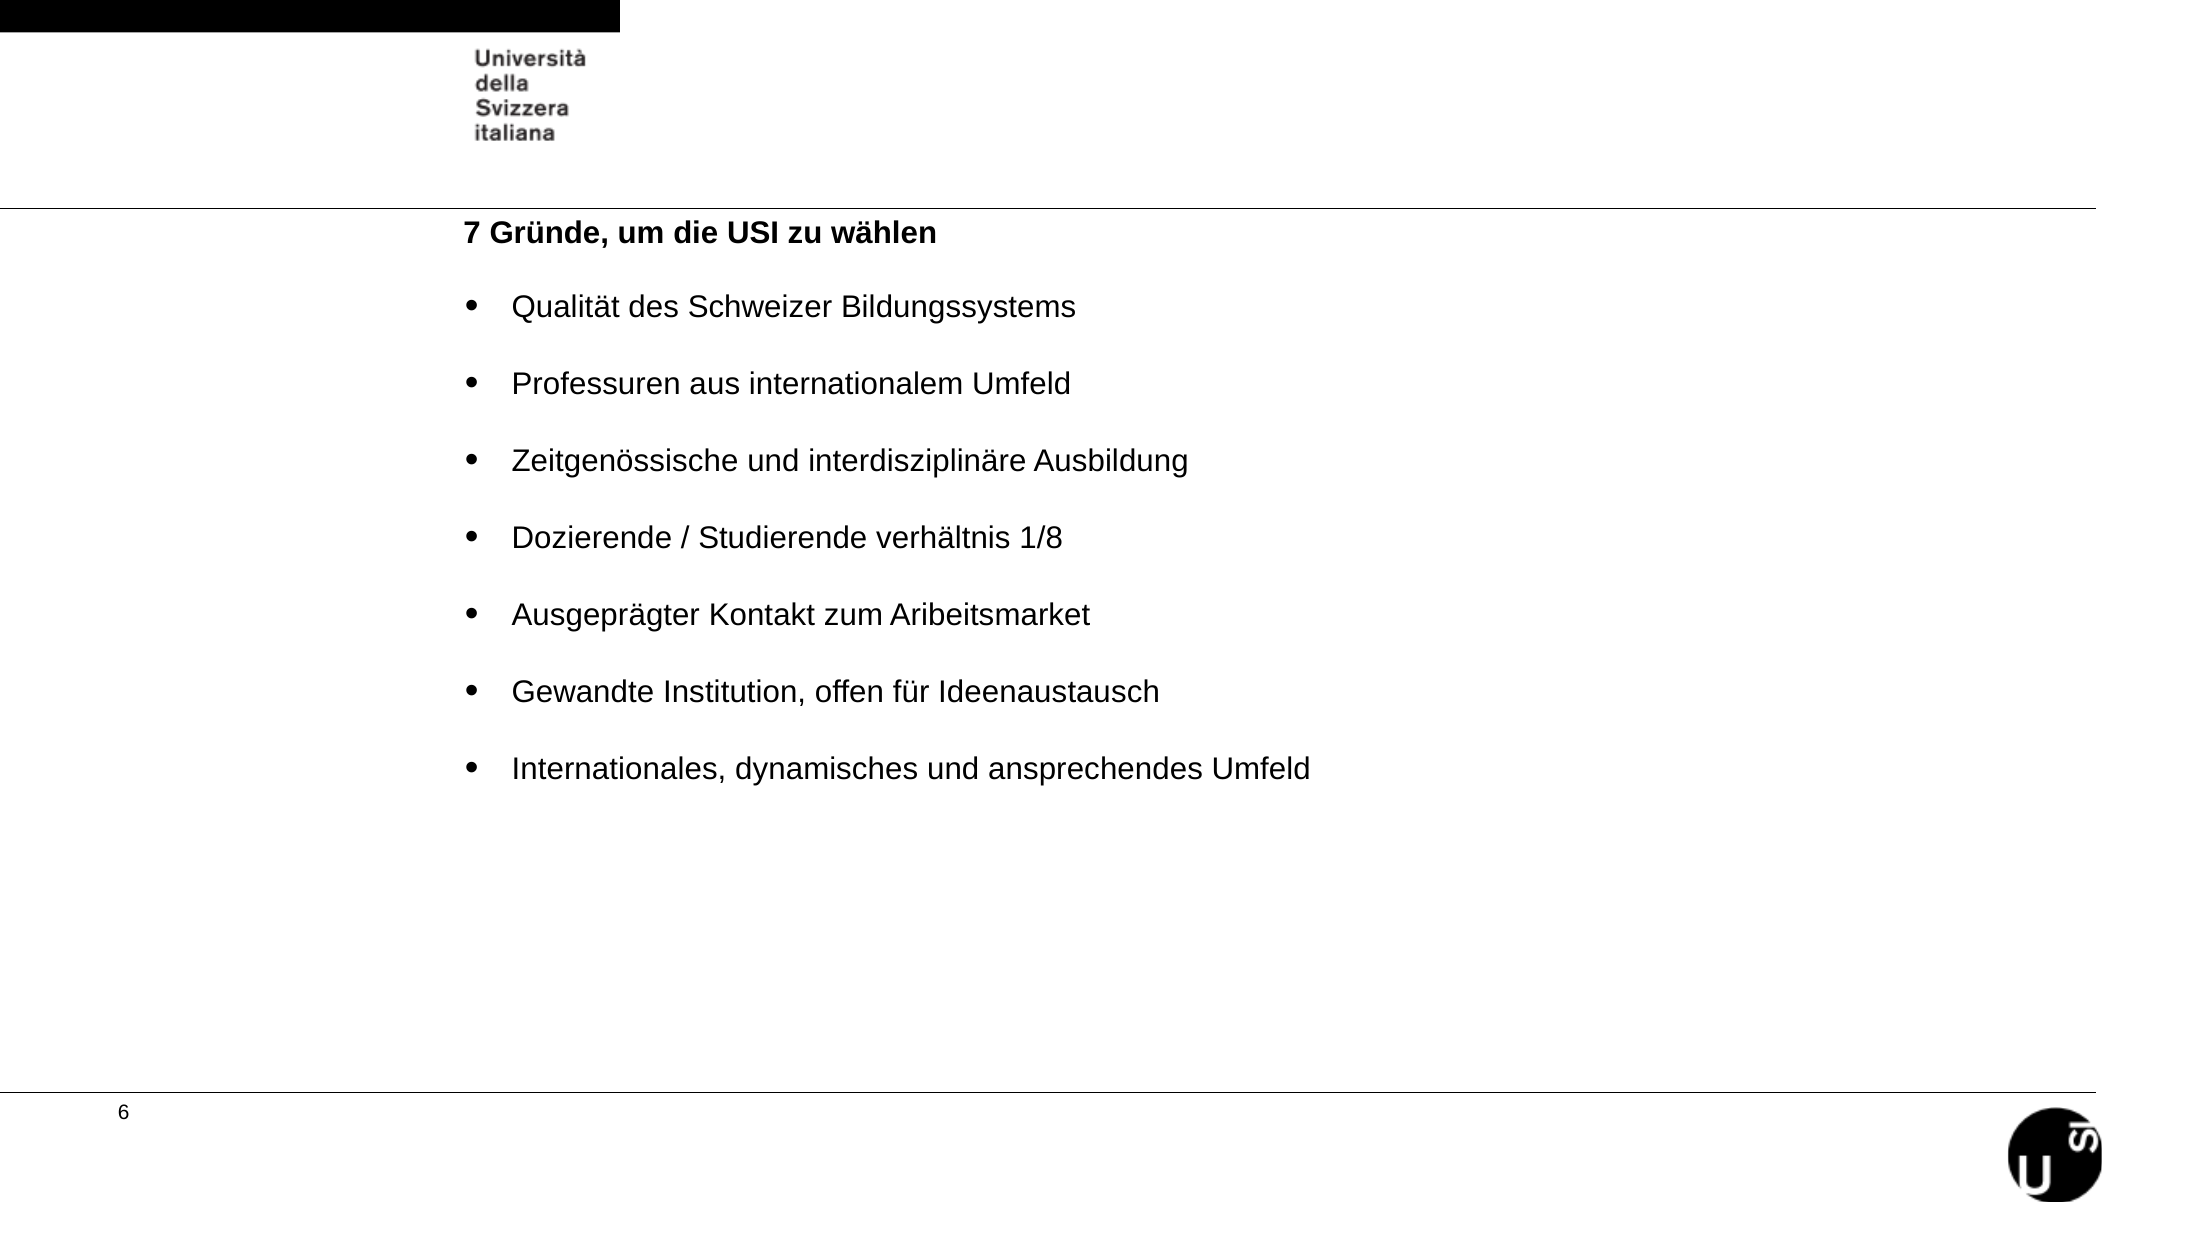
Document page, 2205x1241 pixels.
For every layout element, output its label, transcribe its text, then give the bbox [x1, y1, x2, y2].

list Qualität des Schweizer Bildungssystems Professuren aus internationalem Umfeld Zeitgenössische und interdisziplinäre Ausbildung Dozierende / Studierende verhältnis 1/8 Ausgeprägter Kontakt zum Aribeitsmarket Gewandte Institution, offen für Ideenaustausch Internationales, dynamisches und ansprechendes Umfeld [464, 267, 1676, 1035]
list 7 Gründe, um die USI zu wählen [463, 212, 1674, 266]
